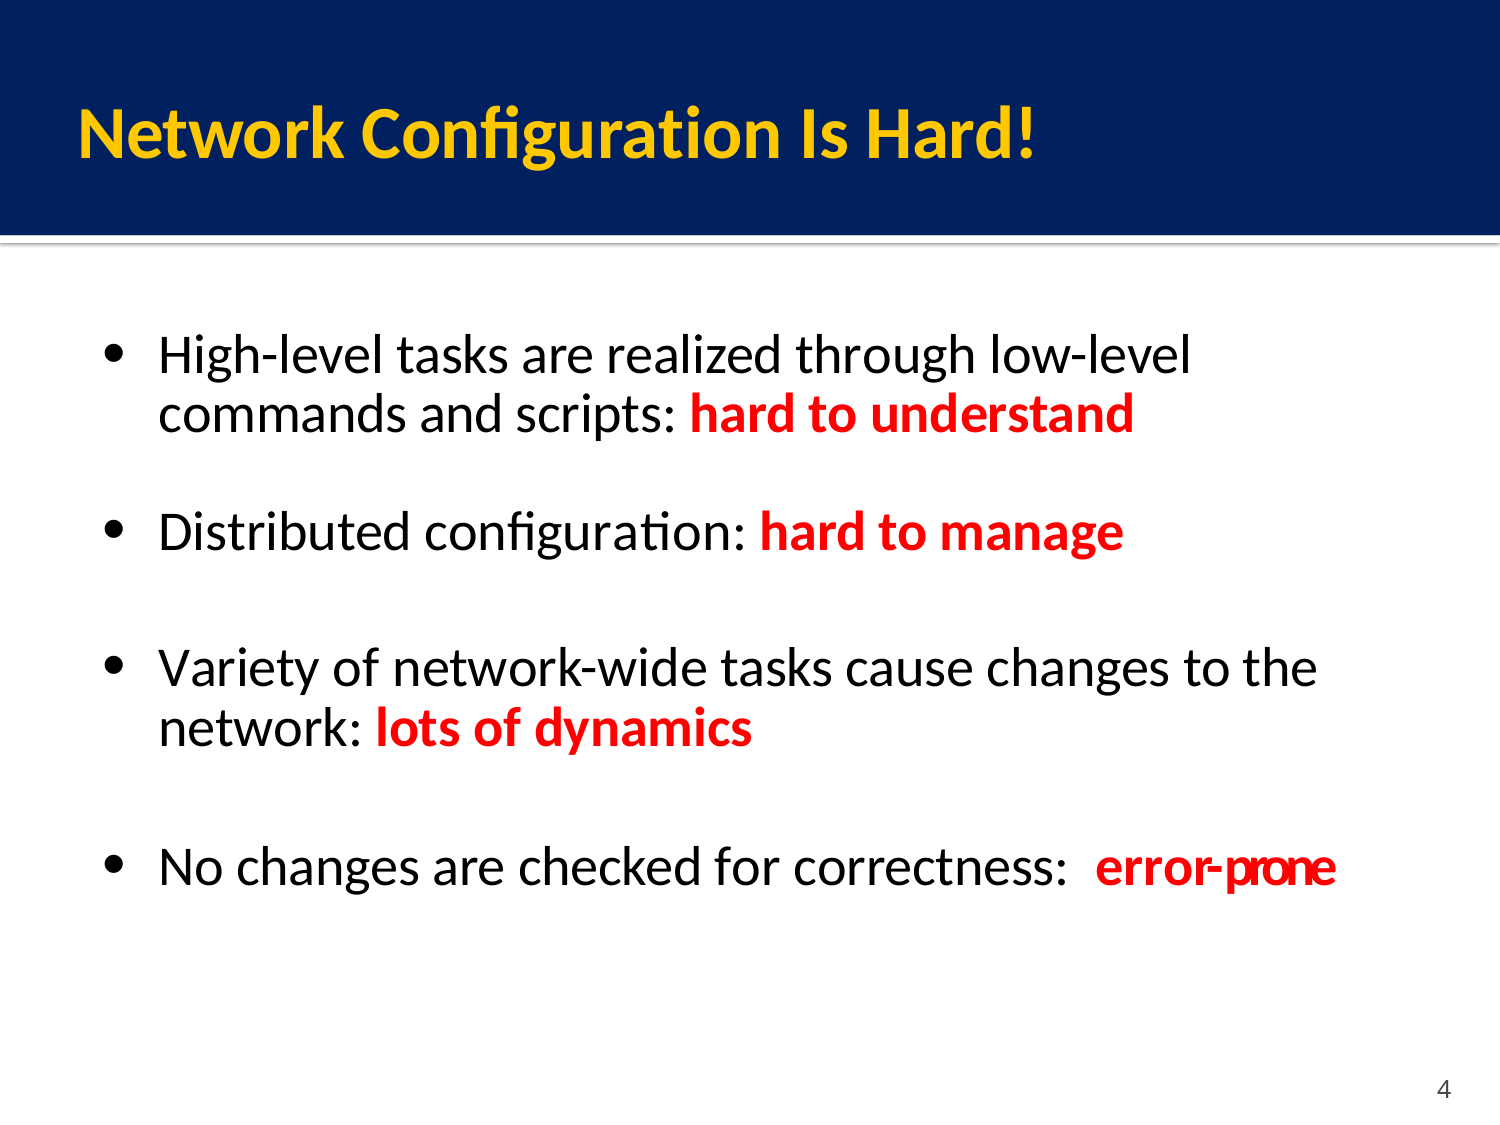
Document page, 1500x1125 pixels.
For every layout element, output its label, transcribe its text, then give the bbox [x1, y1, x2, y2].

title Network Configuration Is Hard! [75, 25, 1425, 231]
text_box High-level tasks are realized through low-level commands and scripts: hard to understand Distributed conﬁguration: hard to manage Variety of network-wide tasks cause changes to the network: lots of dynamics No changes are checked for correctness: error- prone [99, 326, 1463, 1038]
slide_number 4 [1345, 1062, 1467, 1108]
